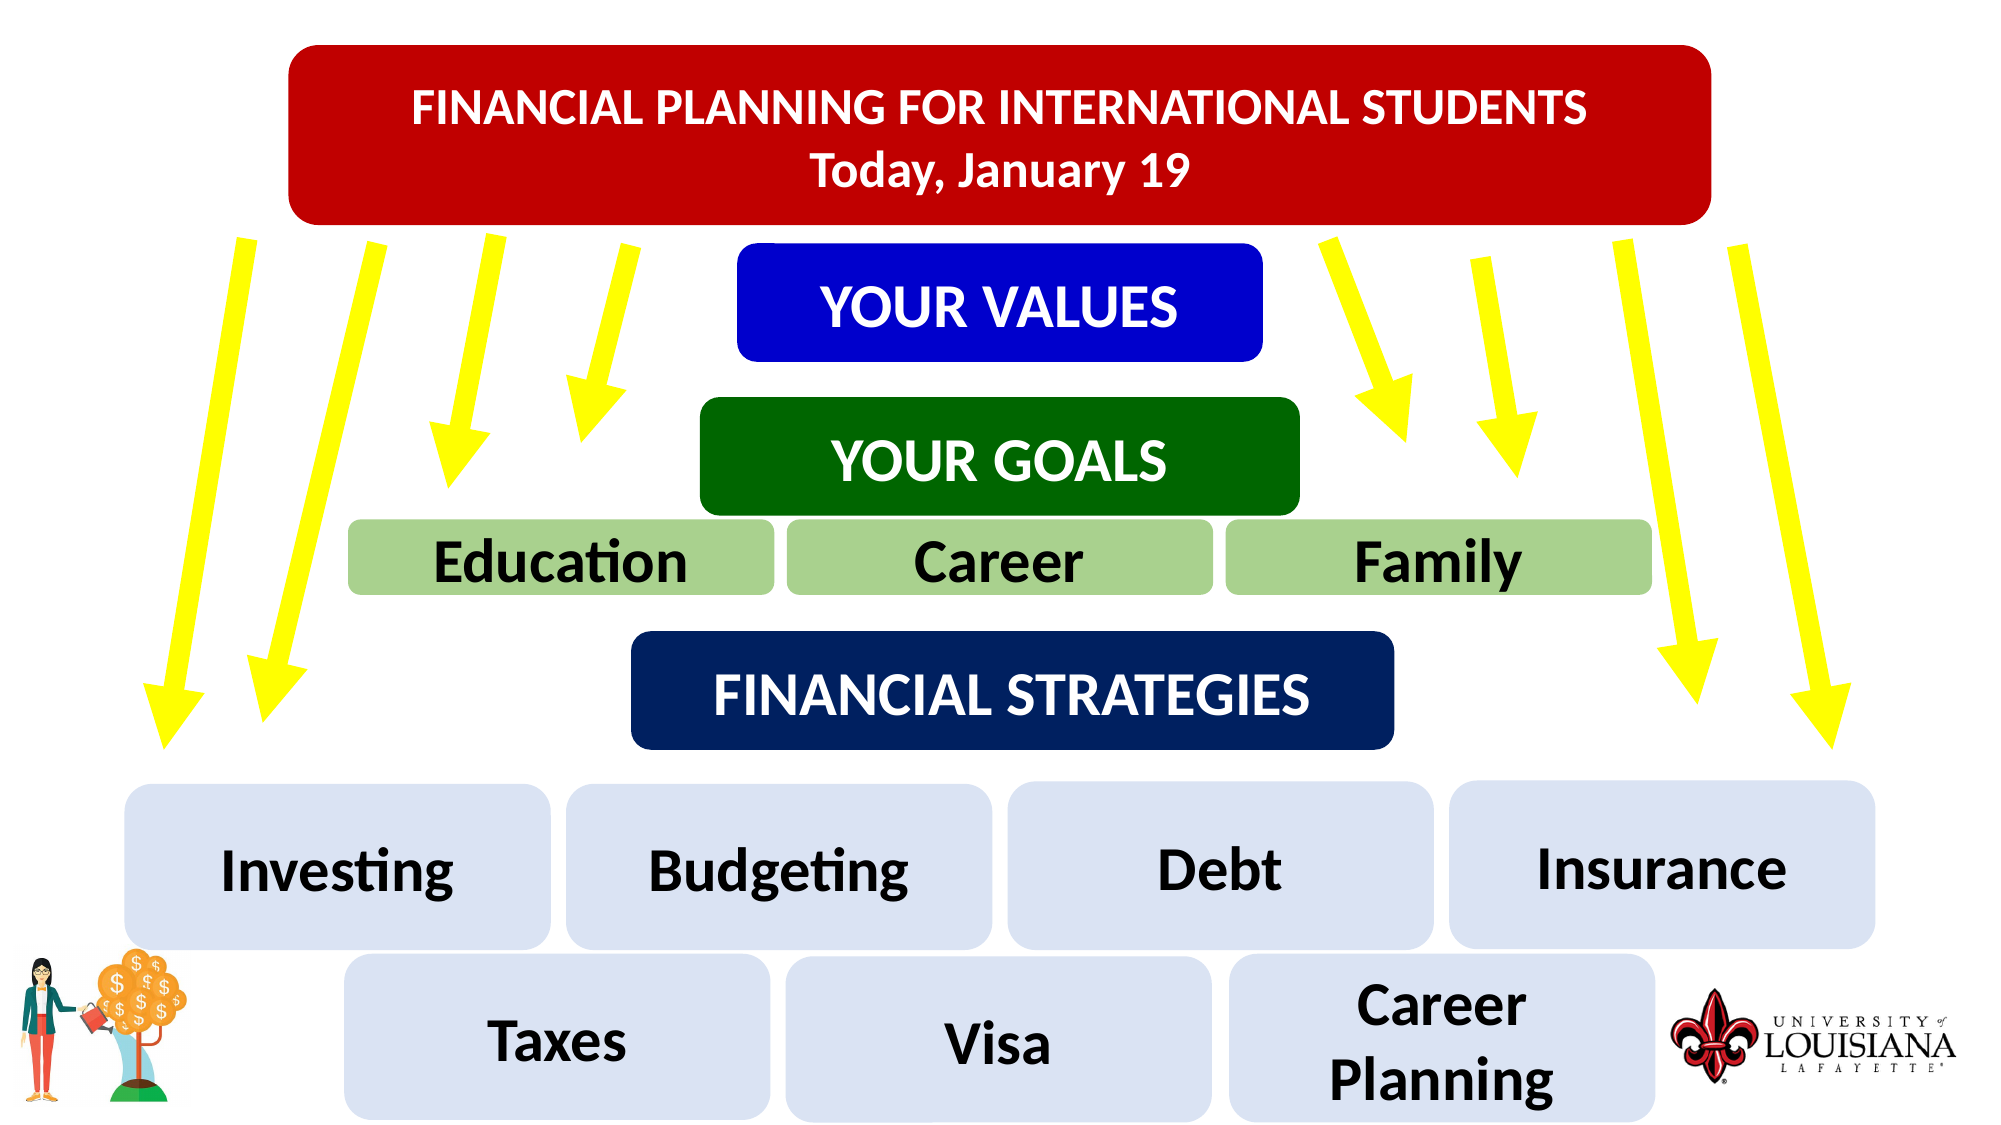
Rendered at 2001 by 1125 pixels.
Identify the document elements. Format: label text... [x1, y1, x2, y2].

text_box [448, 234, 497, 489]
text_box Debt [1006, 780, 1435, 952]
text_box Career [785, 518, 1215, 596]
text_box Education [378, 518, 776, 596]
text_box Budgeting [565, 782, 994, 952]
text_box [580, 245, 631, 443]
text_box FINANCIAL PLANNING FOR INTERNATIONAL STUDENTS Today, January 19 [287, 44, 1713, 227]
text_box Career Planning [1228, 952, 1657, 1124]
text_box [262, 243, 378, 723]
text_box YOUR VALUES [736, 242, 1264, 363]
text_box Investing [123, 782, 552, 952]
text_box YOUR GOALS [698, 395, 1301, 517]
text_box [163, 238, 248, 750]
text_box FINANCIAL STRATEGIES [629, 630, 1396, 751]
picture [13, 944, 191, 1107]
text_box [1480, 257, 1518, 479]
text_box Insurance [1448, 779, 1877, 951]
text_box Family [1224, 518, 1622, 596]
picture [1657, 977, 1982, 1091]
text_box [1622, 240, 1698, 705]
text_box Visa [784, 955, 1213, 1124]
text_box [1327, 240, 1407, 443]
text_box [1737, 245, 1833, 750]
text_box Taxes [343, 952, 772, 1122]
